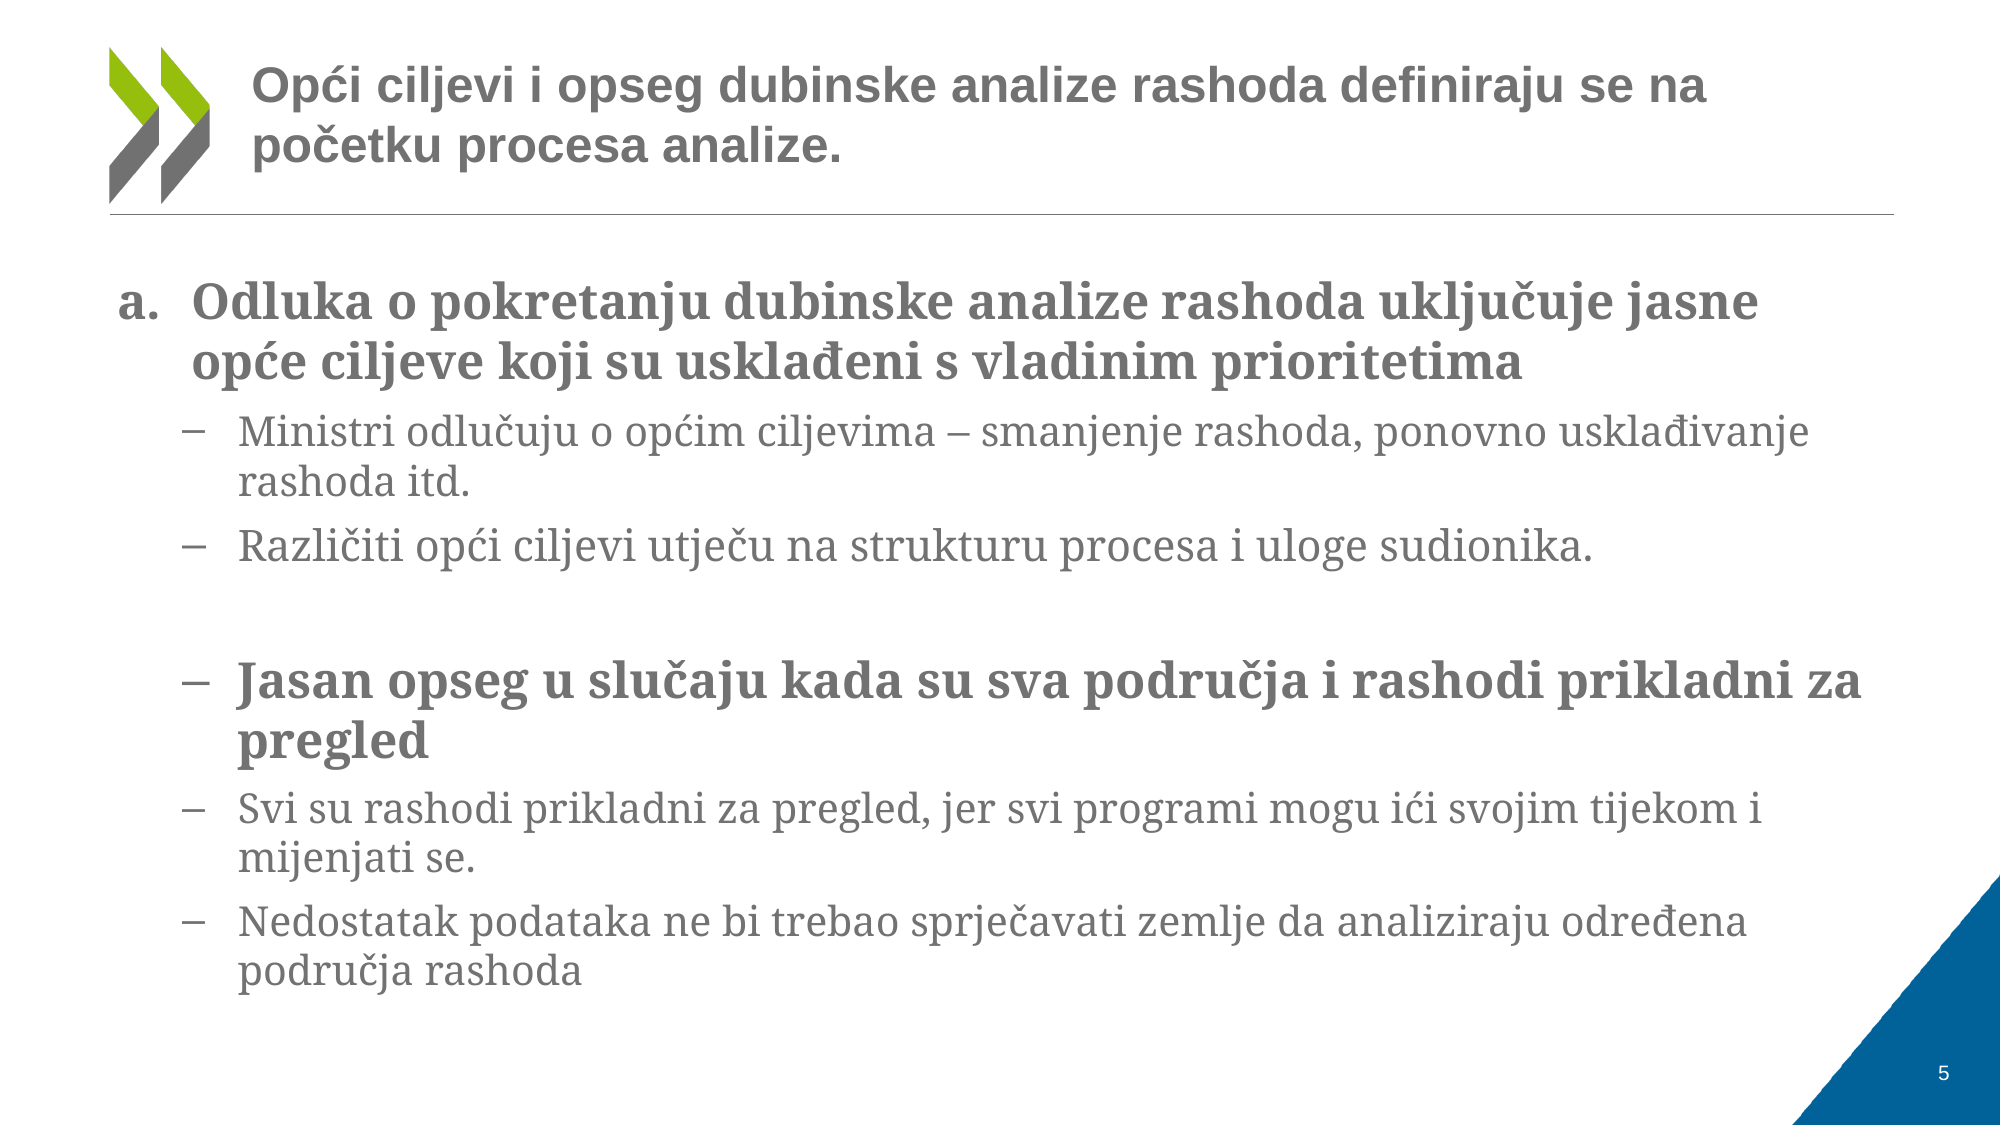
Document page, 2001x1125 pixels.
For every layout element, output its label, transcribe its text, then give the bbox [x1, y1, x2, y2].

title Opći ciljevi i opseg dubinske analize rashoda definiraju se na početku procesa analize. [236, 38, 1859, 207]
slide_number 5 [1889, 1051, 1965, 1092]
list Odluka o pokretanju dubinske analize rashoda uključuje jasne opće ciljeve koji su usklađeni s vladinim prioritetima Ministri odlučuju o općim ciljevima – smanjenje rashoda, ponovno usklađivanje rashoda itd. Različiti opći ciljevi utječu na strukturu procesa i uloge sudionika. Jasan opseg u slučaju kada su sva područja i rashodi prikladni za pregled Svi su rashodi prikladni za pregled, jer svi programi mogu ići svojim tijekom i mijenjati se. Nedostatak podataka ne bi trebao sprječavati zemlje da analiziraju određena područja rashoda [102, 262, 1900, 1006]
picture [1792, 874, 2000, 1125]
